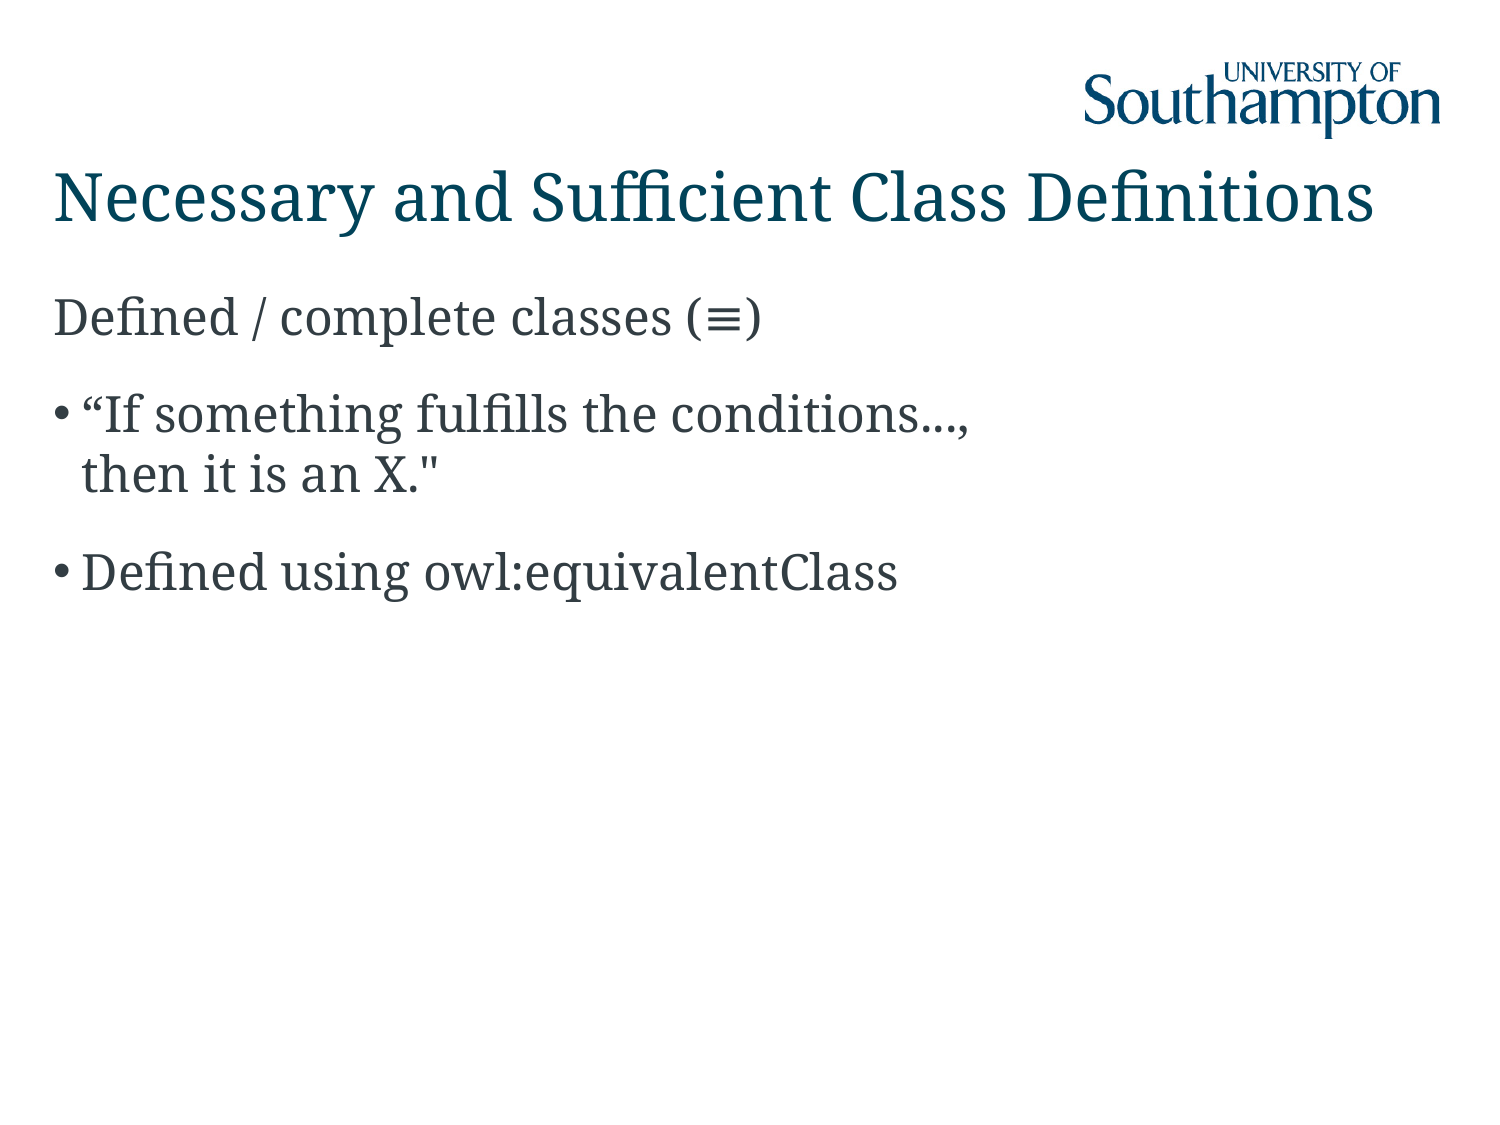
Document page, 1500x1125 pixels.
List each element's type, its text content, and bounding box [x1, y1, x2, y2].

list Defined / complete classes (≡) “If something fulfills the conditions..., then it is an X." Defined using owl:equivalentClass [52, 277, 1448, 1011]
title Necessary and Sufficient Class Definitions [52, 147, 1448, 255]
picture [1085, 62, 1440, 139]
